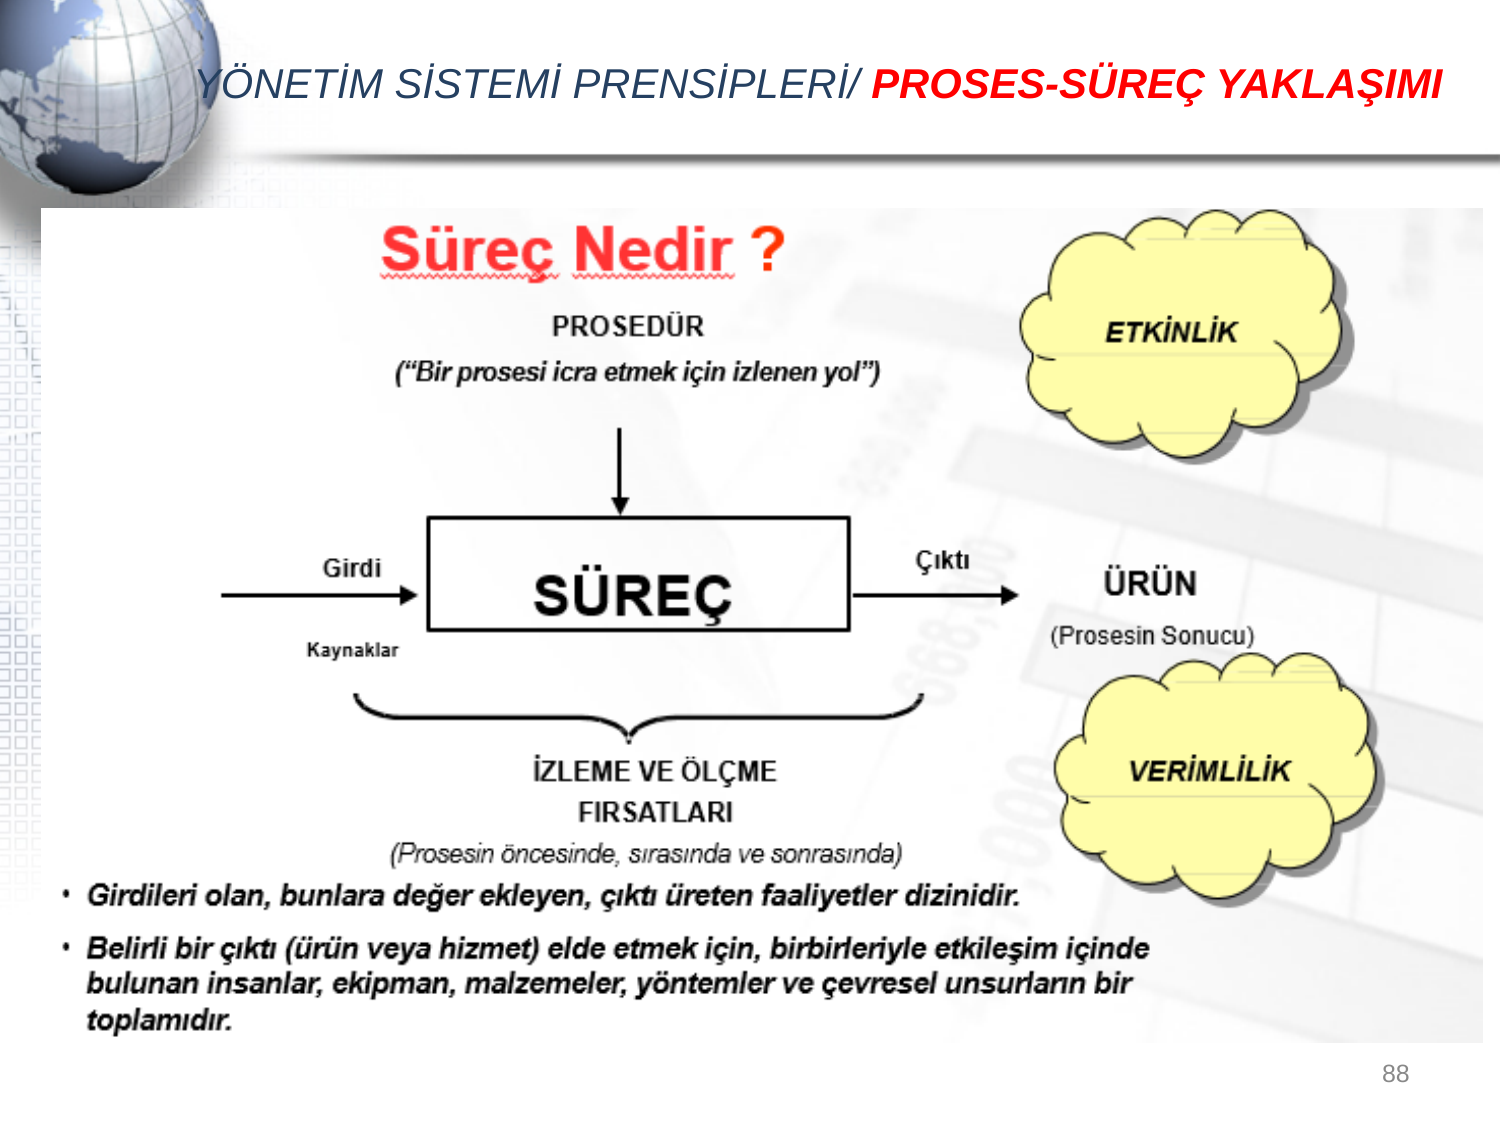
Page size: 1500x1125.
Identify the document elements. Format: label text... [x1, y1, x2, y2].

title YÖNETİM SİSTEMİ PRENSİPLERİ/ PROSES-SÜREÇ YAKLAŞIMI [177, 19, 1459, 144]
slide_number 88 [1074, 1052, 1425, 1103]
picture [0, 0, 1500, 1125]
